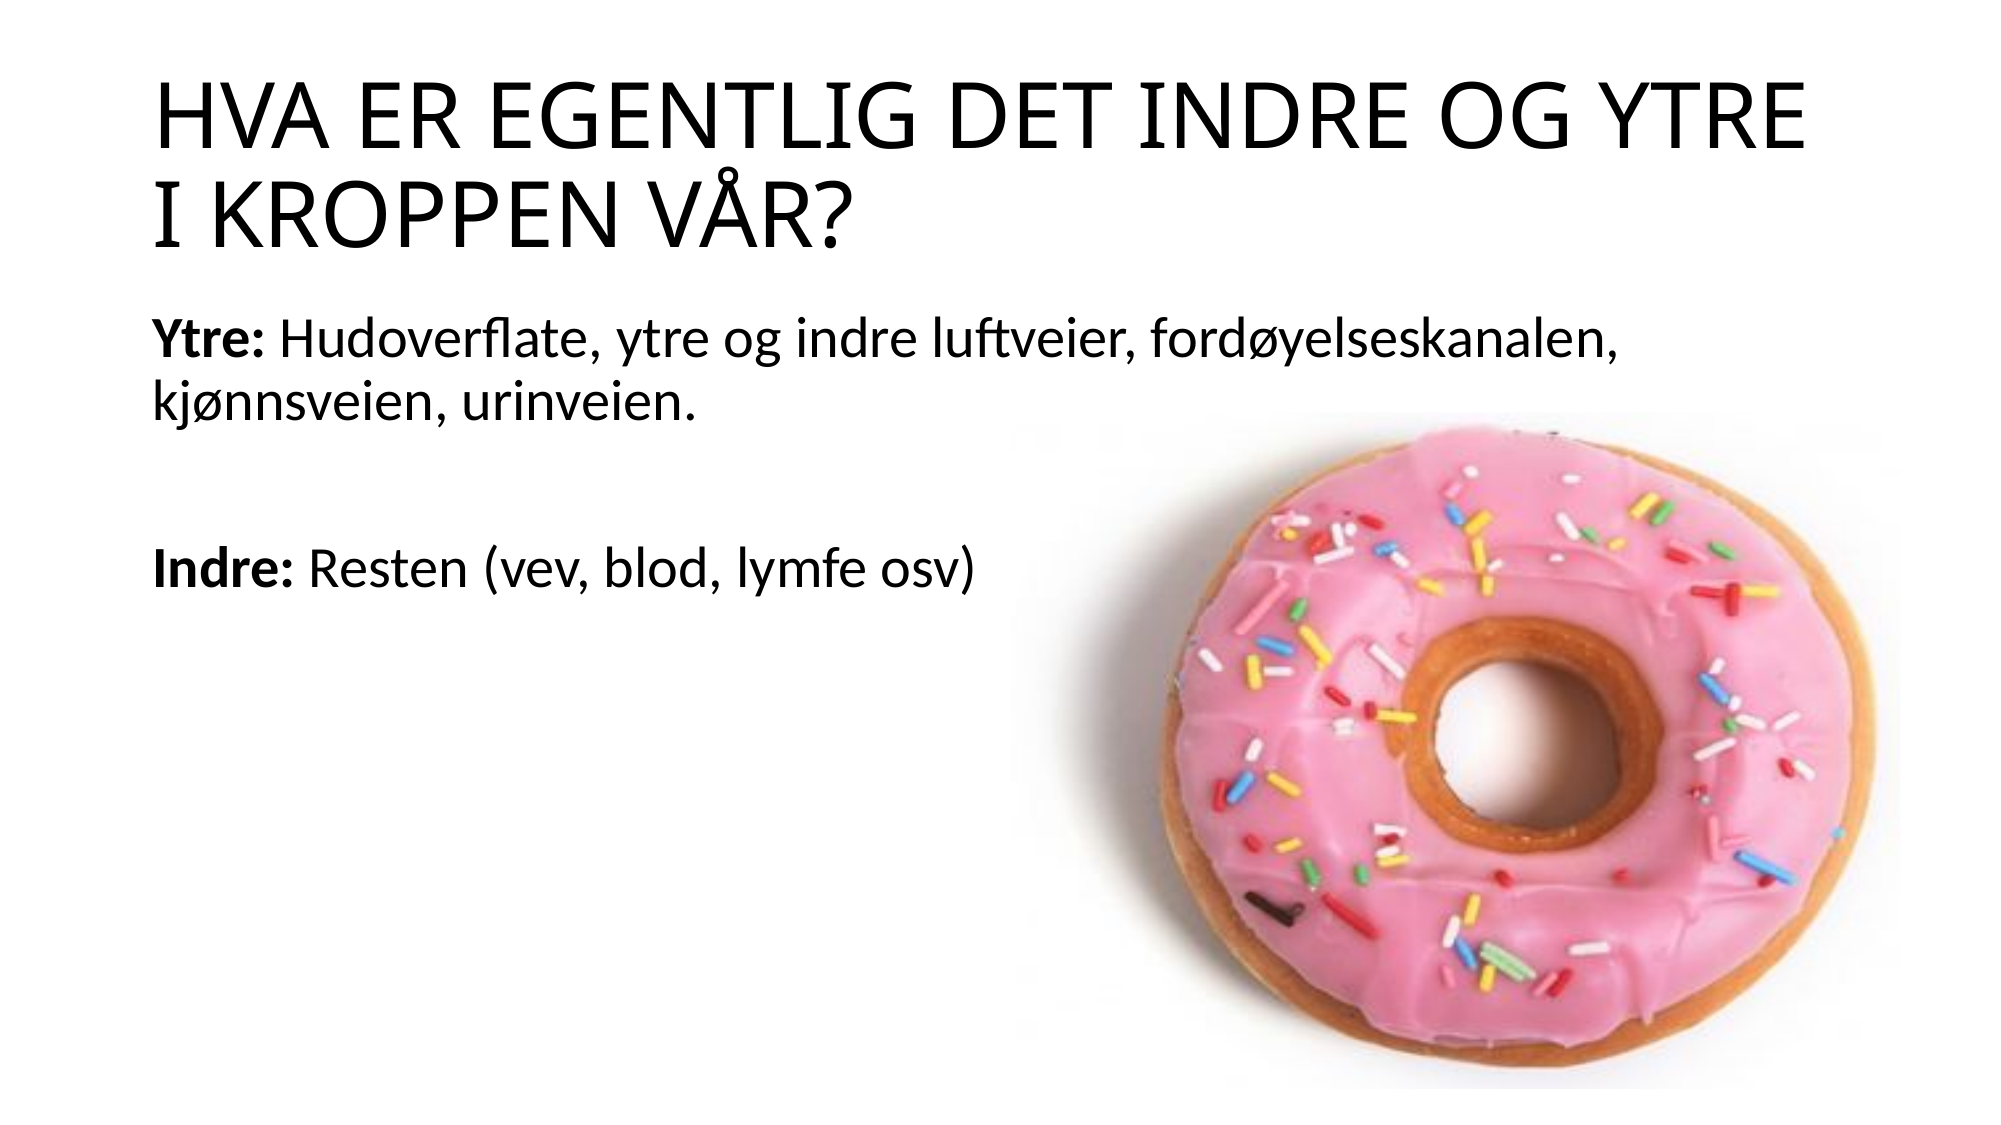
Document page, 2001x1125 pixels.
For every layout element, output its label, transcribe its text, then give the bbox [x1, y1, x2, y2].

picture [1011, 412, 1901, 1089]
list Ytre: Hudoverflate, ytre og indre luftveier, fordøyelseskanalen, kjønnsveien, urinveien. Indre: Resten (vev, blod, lymfe osv) [137, 299, 1863, 1014]
title HVA ER EGENTLIG DET INDRE OG YTRE I KROPPEN VÅR? [137, 59, 1863, 278]
